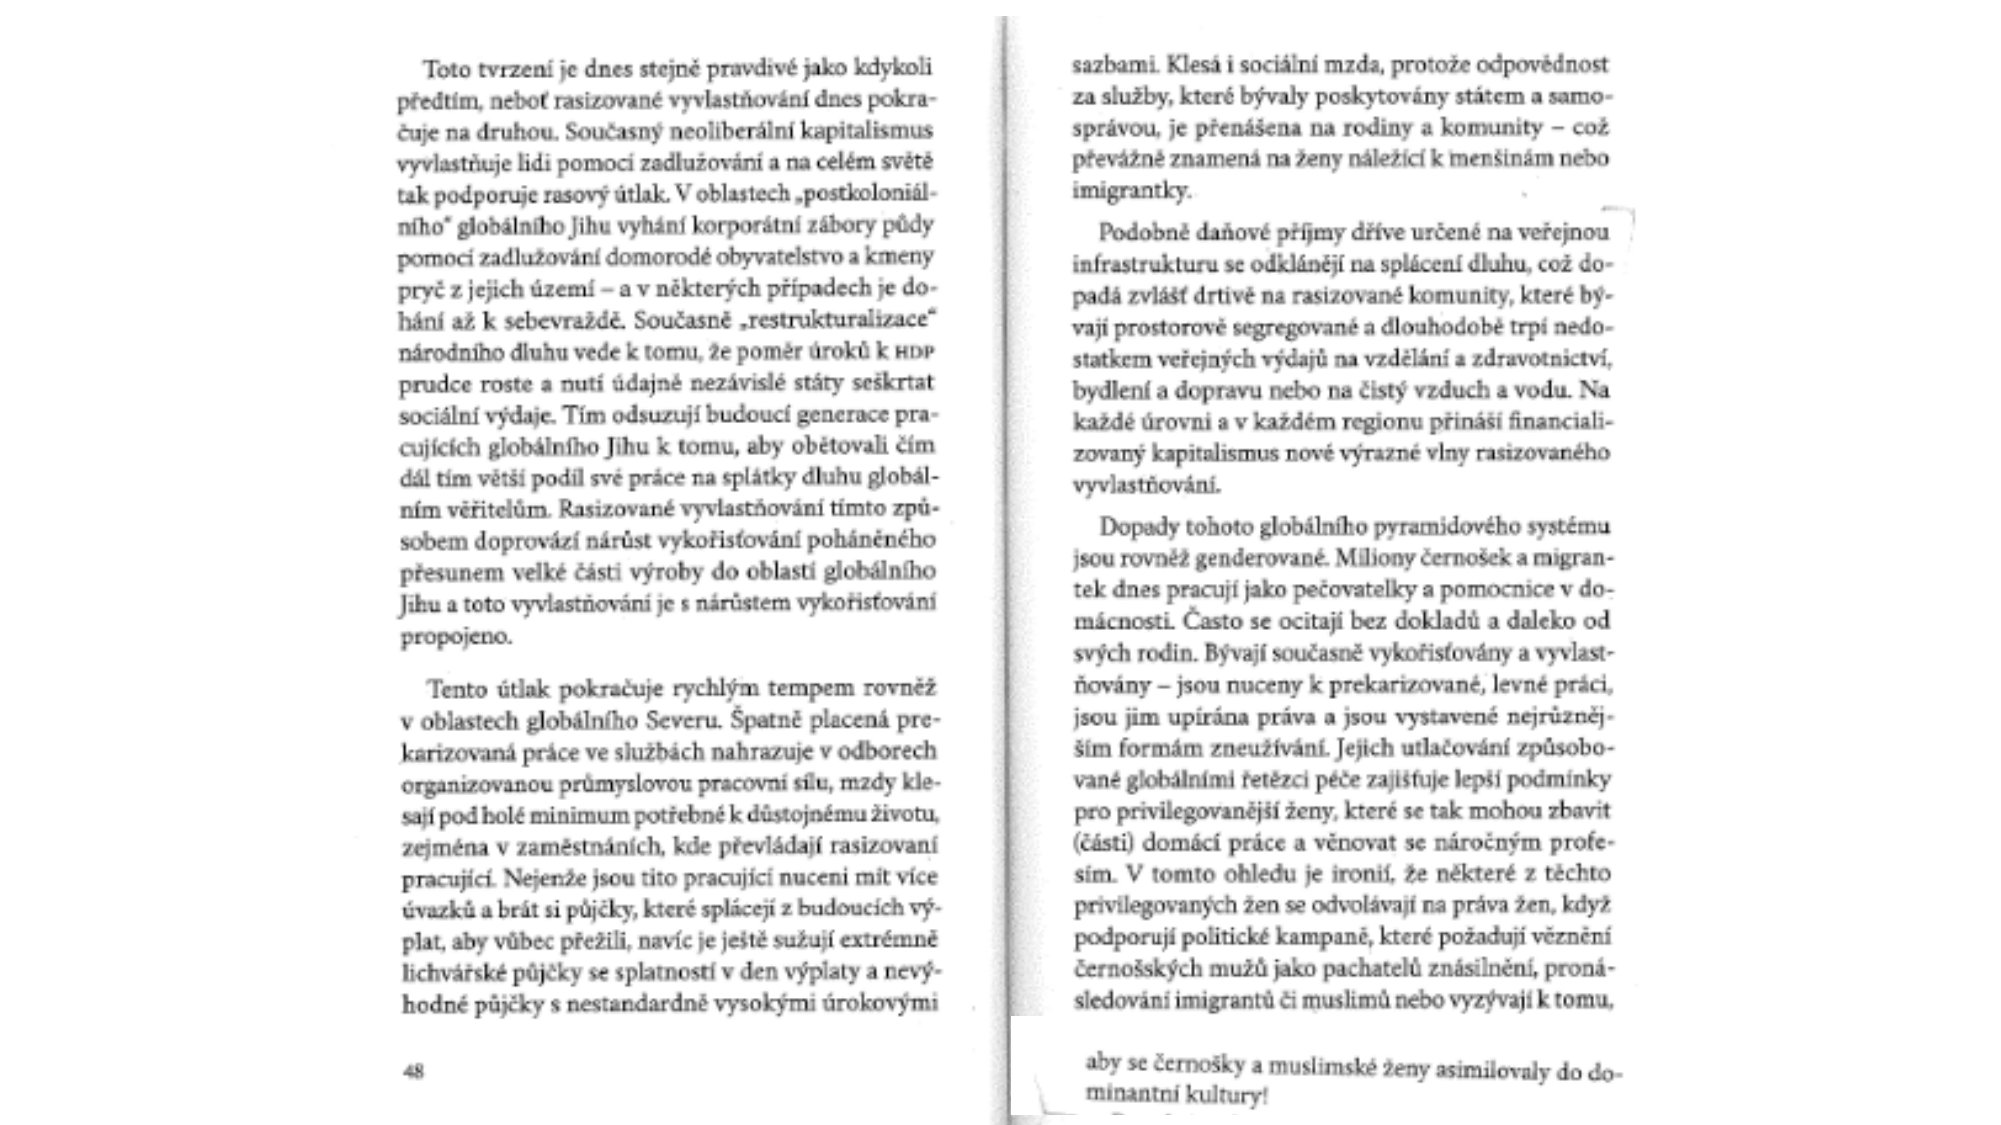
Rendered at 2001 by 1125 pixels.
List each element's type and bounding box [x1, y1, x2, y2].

picture [331, 0, 1669, 1125]
